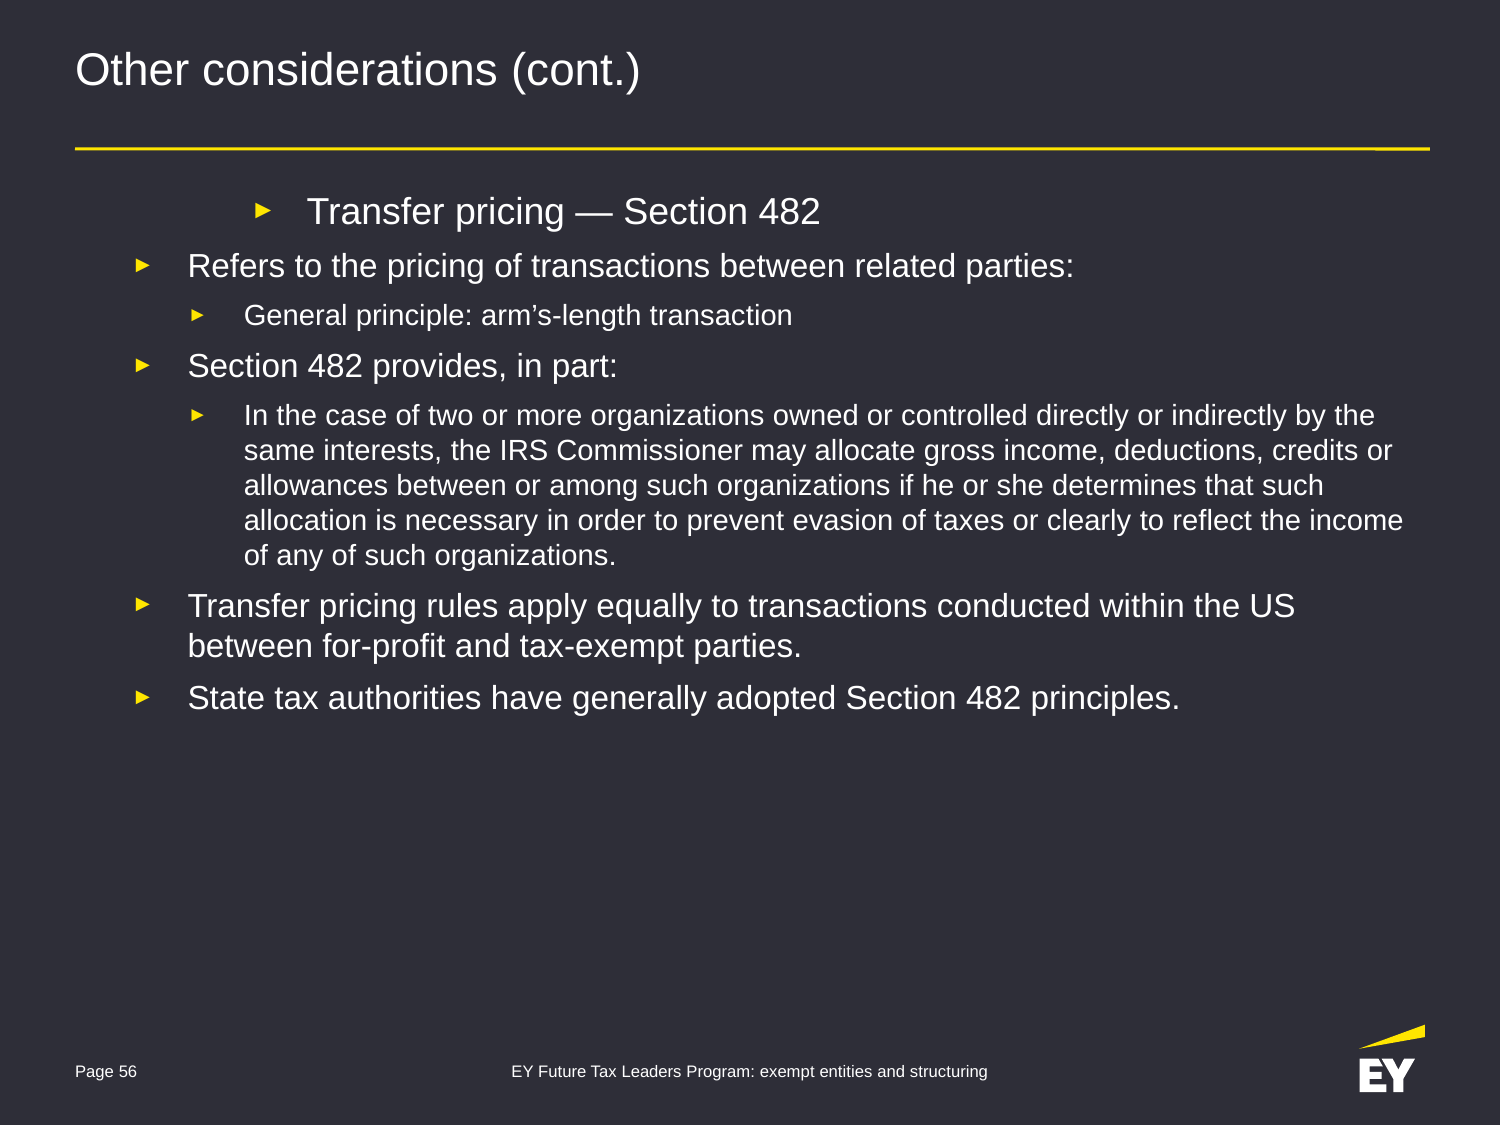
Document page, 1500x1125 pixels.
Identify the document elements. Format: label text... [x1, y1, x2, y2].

list Transfer pricing — Section 482 Refers to the pricing of transactions between related parties: General principle: arm’s-length transaction Section 482 provides, in part: In the case of two or more organizations owned or controlled directly or indirectly by the same interests, the IRS Commissioner may allocate gross income, deductions, credits or allowances between or among such organizations if he or she determines that such allocation is necessary in order to prevent evasion of taxes or clearly to reflect the income of any of such organizations. Transfer pricing rules apply equally to transactions conducted within the US between for-profit and tax-exempt parties. State tax authorities have generally adopted Section 482 principles. [75, 186, 1425, 999]
title Other considerations (cont.) [75, 47, 1425, 145]
